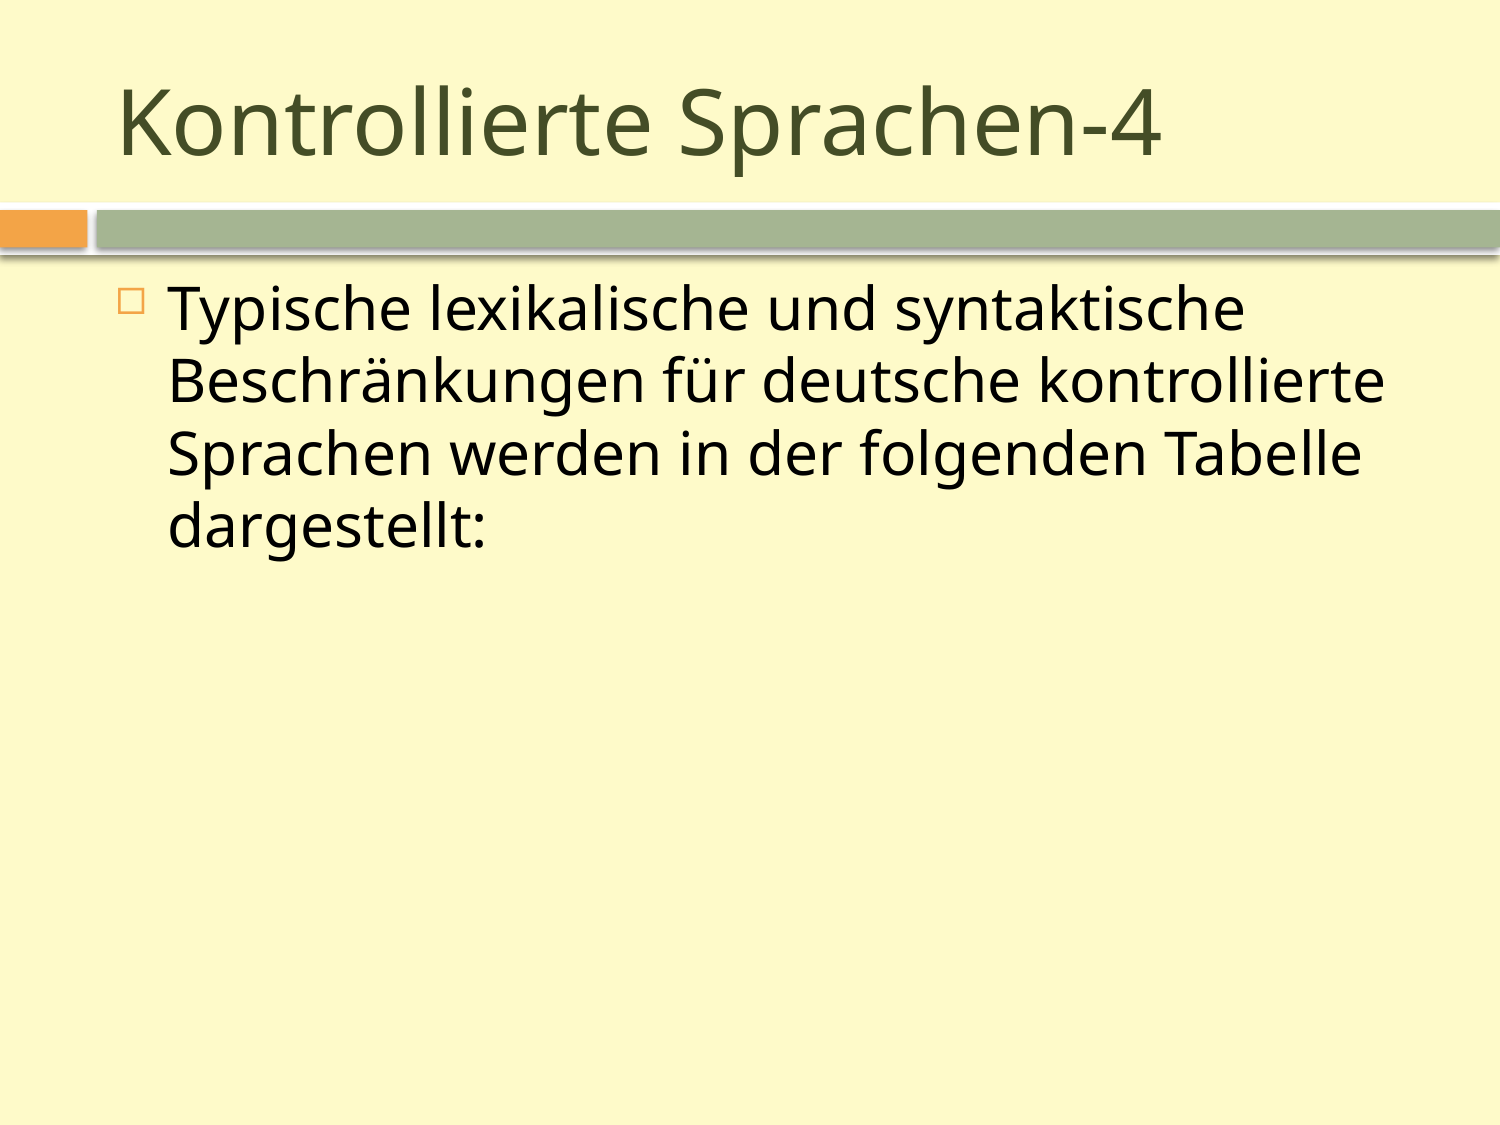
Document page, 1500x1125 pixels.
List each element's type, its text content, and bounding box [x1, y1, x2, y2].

list Typische lexikalische und syntaktische Beschränkungen für deutsche kontrollierte Sprachen werden in der folgenden Tabelle dargestellt: [100, 262, 1438, 1000]
title Kontrollierte Sprachen-4 [100, 37, 1438, 200]
